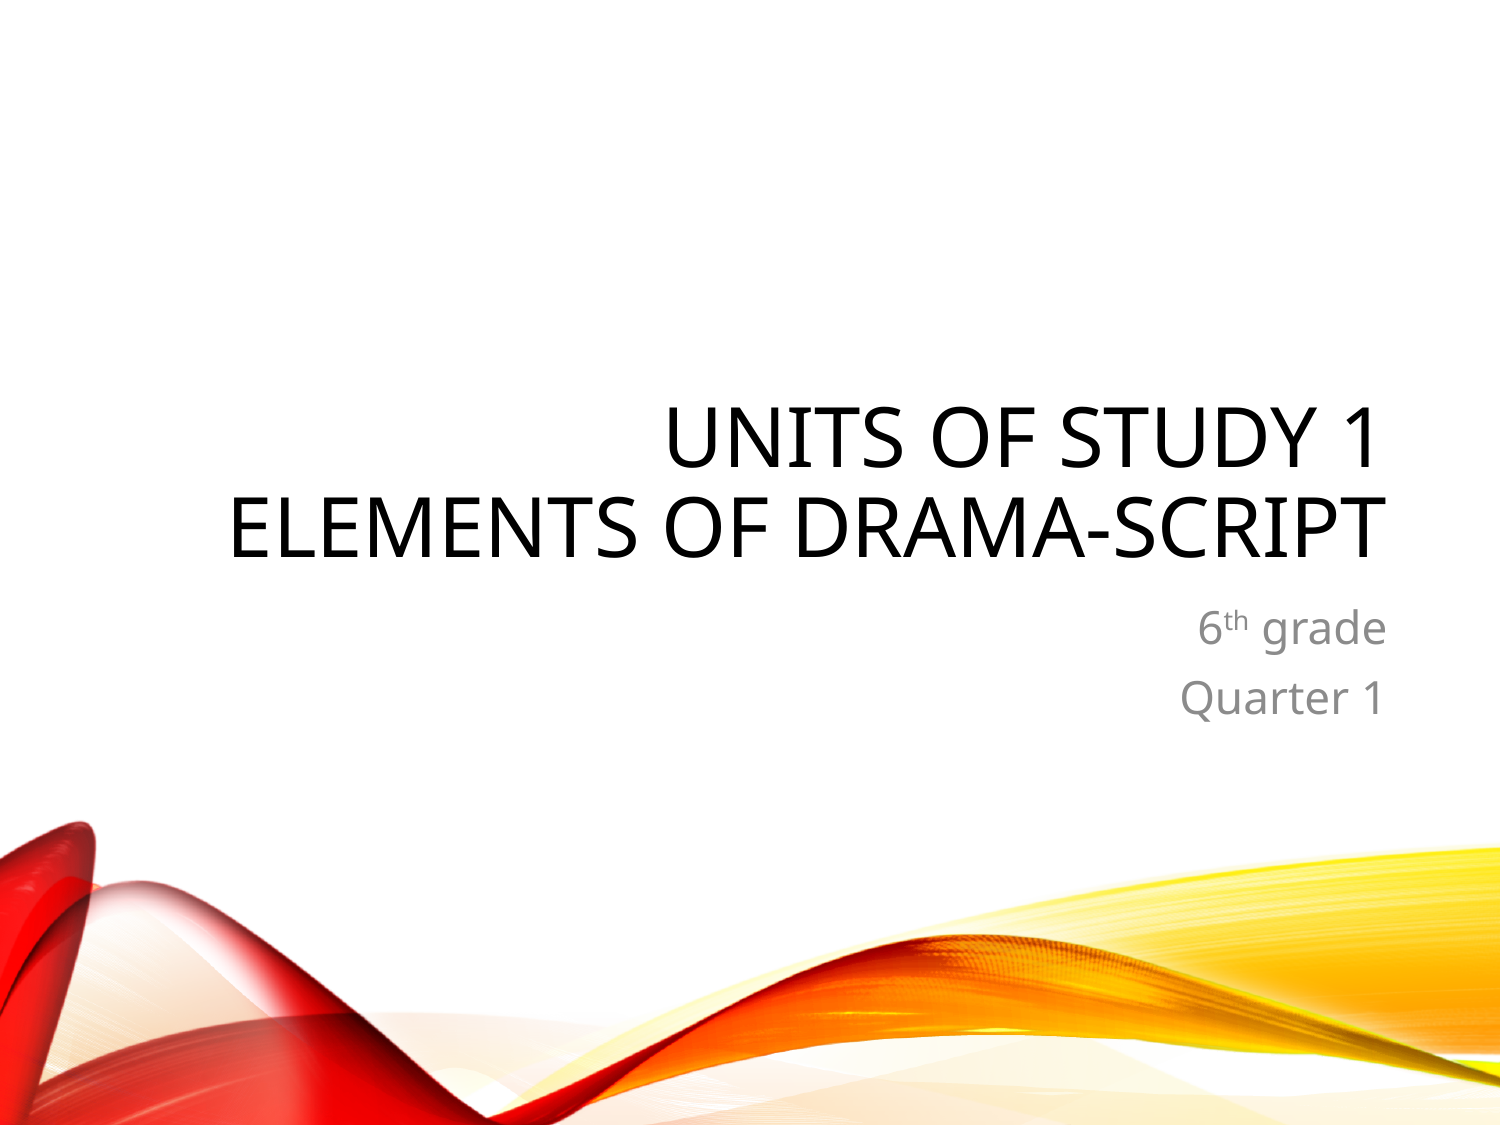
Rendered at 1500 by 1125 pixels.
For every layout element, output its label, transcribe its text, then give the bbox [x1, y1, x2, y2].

picture [0, 819, 1500, 1125]
list 6th grade Quarter 1 [97, 597, 1403, 820]
title Units of study 1 elements of drama-script [97, 123, 1403, 584]
